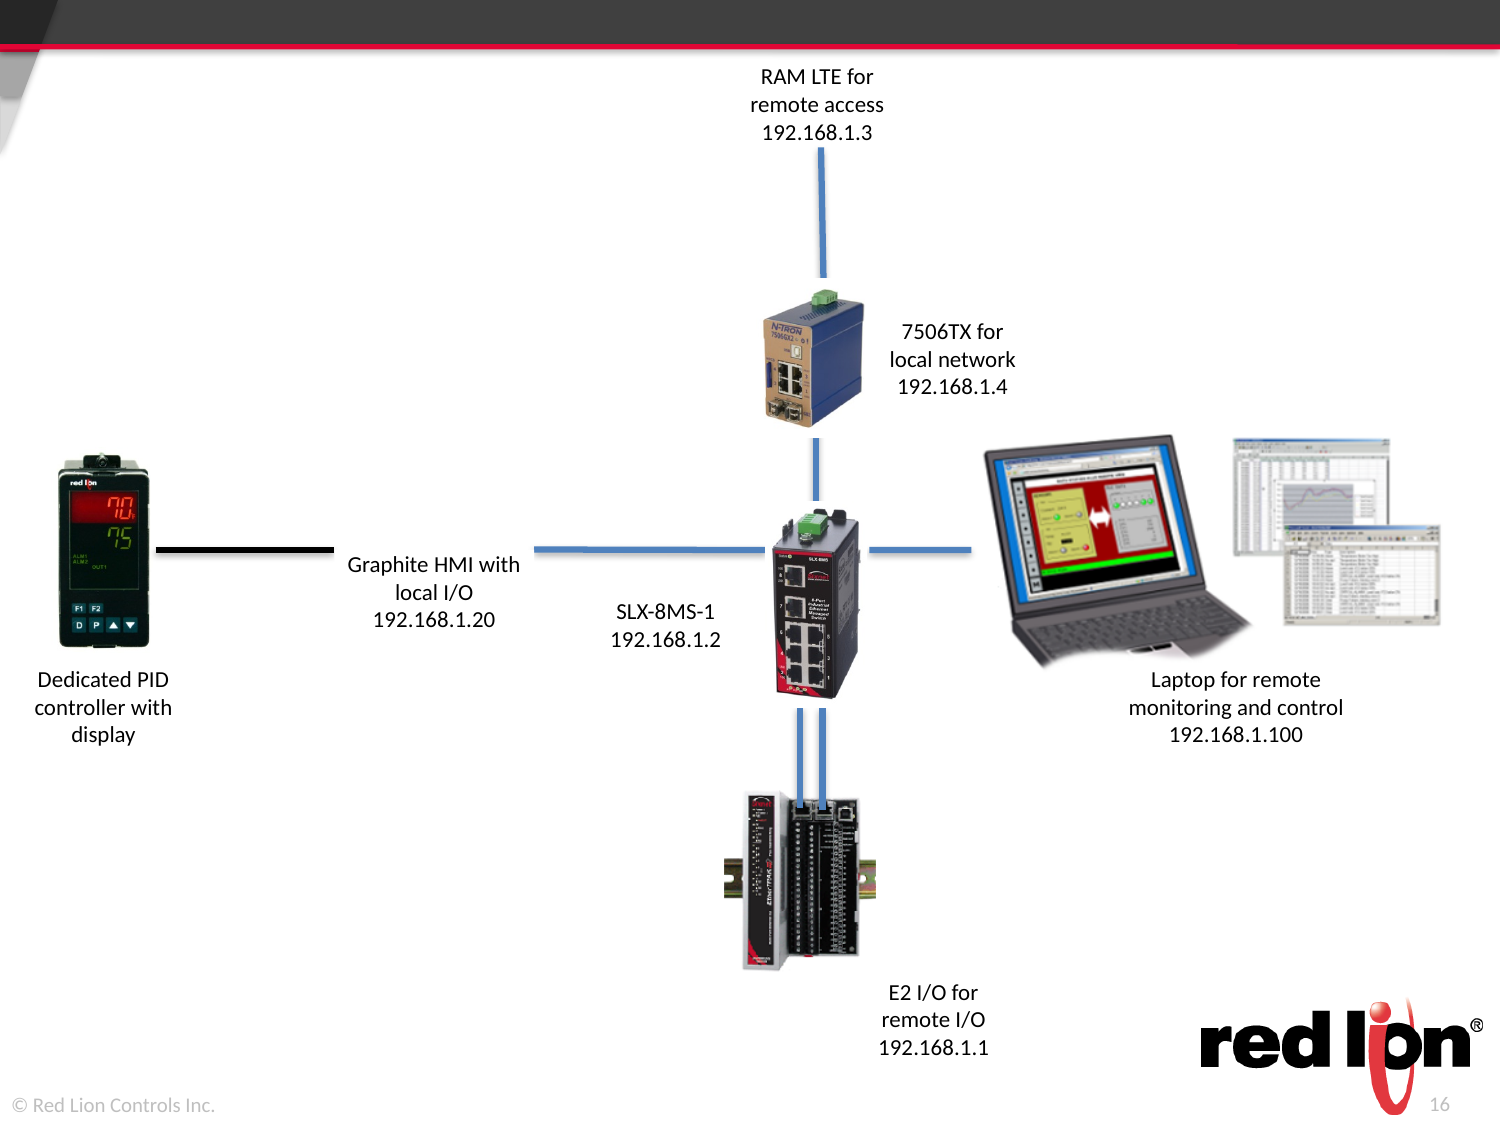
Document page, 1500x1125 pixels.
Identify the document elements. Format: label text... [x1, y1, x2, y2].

picture [724, 786, 876, 979]
text_box Dedicated PID controller with display [18, 664, 189, 748]
text_box 7506TX for local network 192.168.1.4 [888, 316, 1022, 400]
text_box RAM LTE for remote access 192.168.1.3 [731, 62, 904, 145]
text_box E2 I/O for remote I/O 192.168.1.1 [853, 977, 1014, 1060]
picture [765, 501, 867, 709]
text_box Laptop for remote monitoring and control 192.168.1.100 [1118, 681, 1354, 748]
text_box Graphite HMI with local I/O 192.168.1.20 [334, 549, 535, 633]
picture [50, 447, 156, 653]
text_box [820, 147, 825, 277]
picture [975, 427, 1451, 673]
picture [1201, 995, 1483, 1115]
picture [743, 278, 885, 439]
text_box SLX-8MS-1 192.168.1.2 [597, 596, 735, 652]
